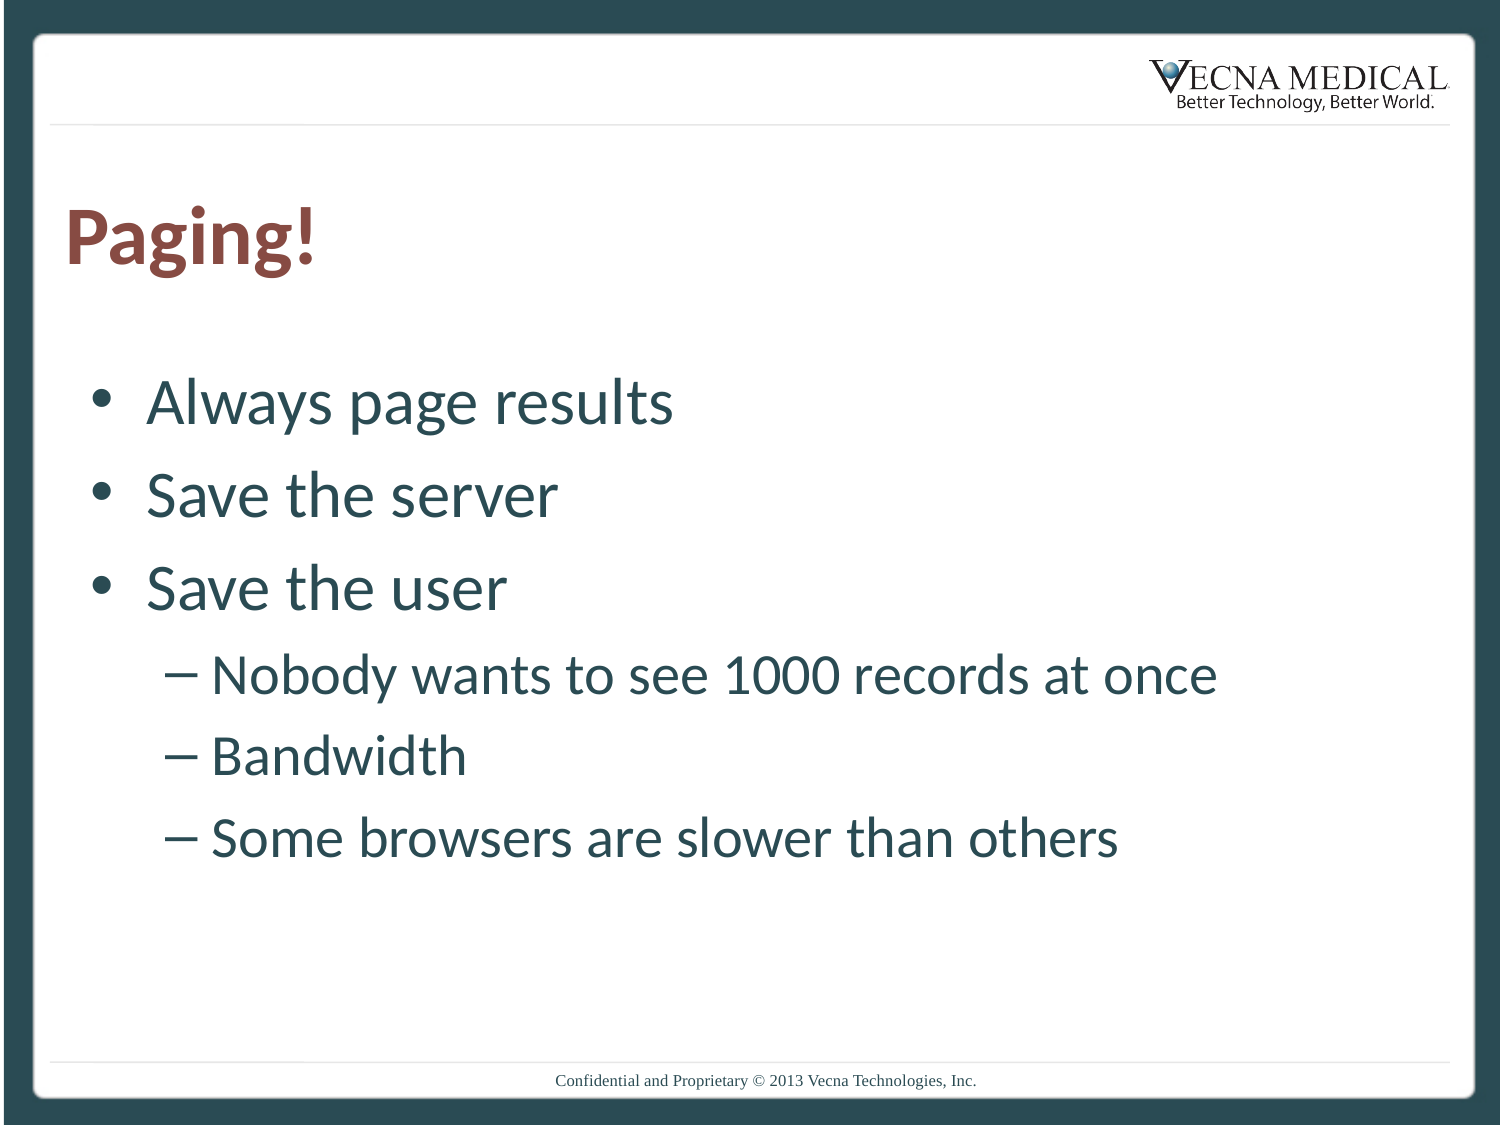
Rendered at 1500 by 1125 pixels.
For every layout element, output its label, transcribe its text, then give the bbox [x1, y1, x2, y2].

picture [3, 0, 1500, 1125]
list Always page results Save the server Save the user Nobody wants to see 1000 records at once Bandwidth Some browsers are slower than others [75, 350, 1425, 905]
title Paging! [50, 137, 1400, 325]
